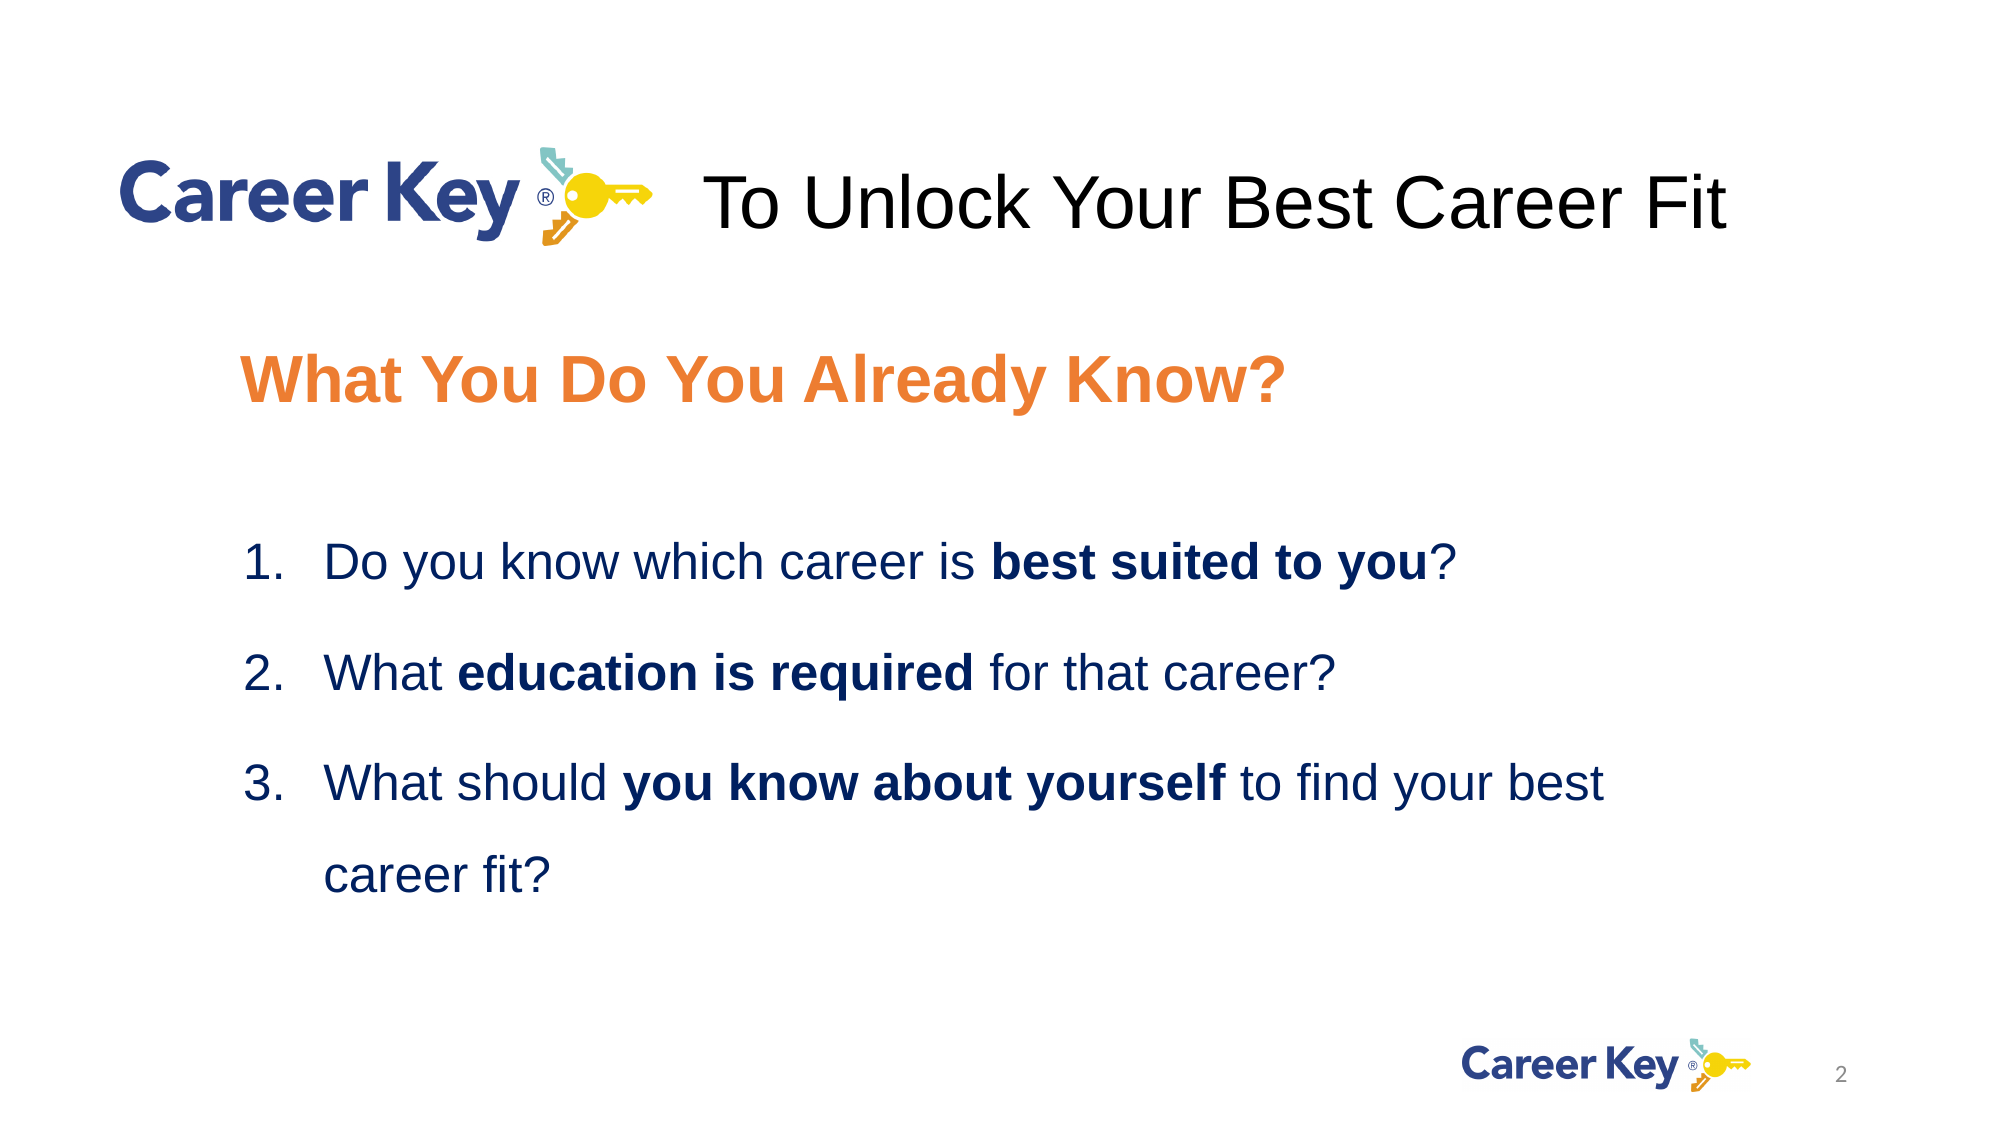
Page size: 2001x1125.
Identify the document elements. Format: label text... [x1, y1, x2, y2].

text_box To Unlock Your Best Career Fit [687, 145, 1855, 251]
text_box What You Do You Already Know? [225, 328, 1888, 423]
picture [120, 146, 653, 246]
text_box Do you know which career is best suited to you? What education is required for that career? What should you know about yourself to find your best career fit? [225, 490, 1687, 911]
picture [1462, 1038, 1751, 1042]
slide_number 2 [1412, 1042, 1863, 1103]
